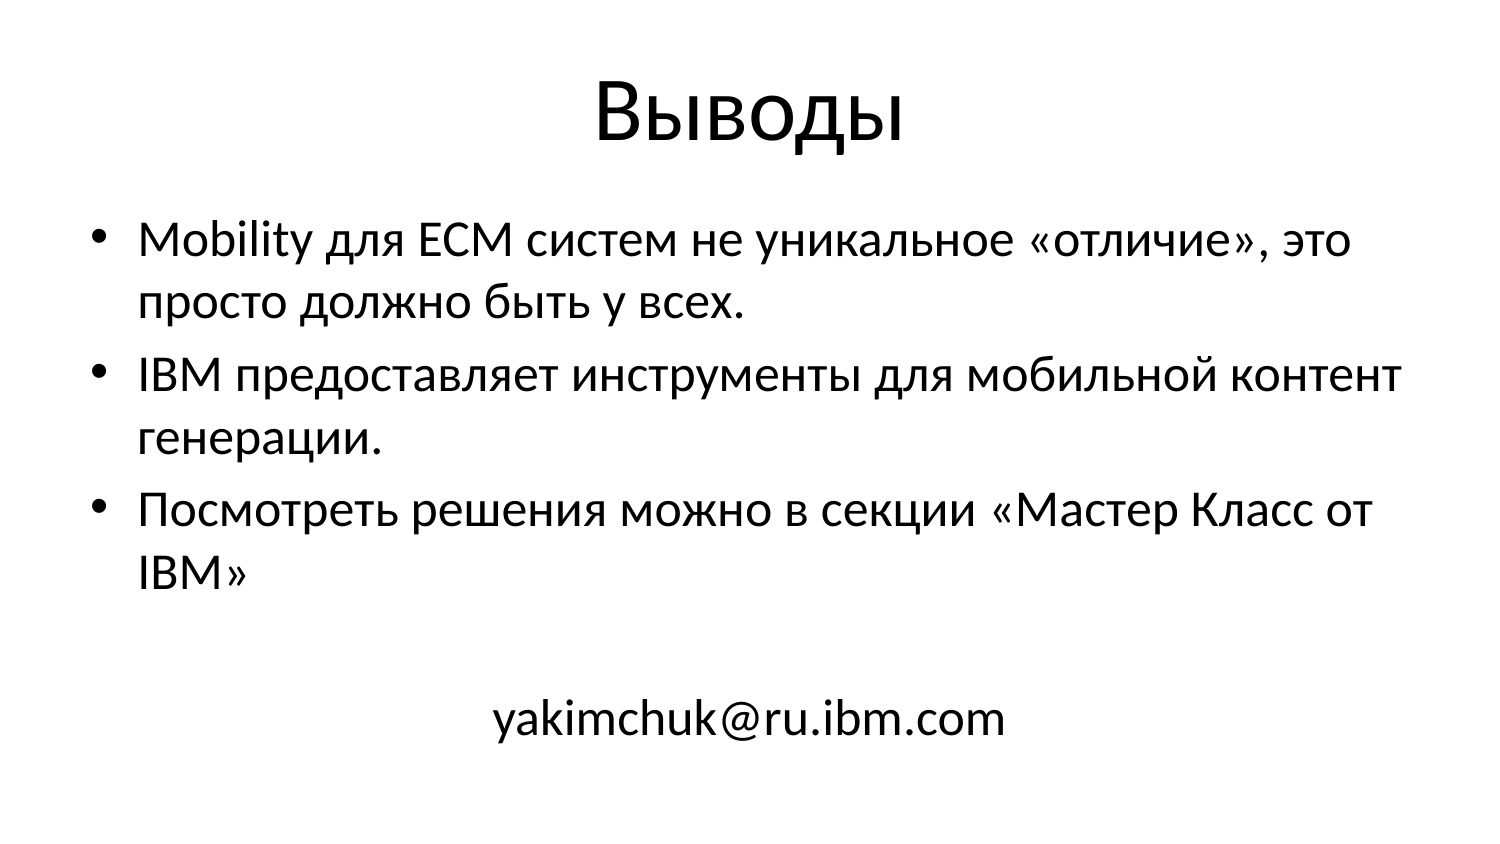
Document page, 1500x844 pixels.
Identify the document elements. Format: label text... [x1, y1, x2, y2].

title Выводы [75, 33, 1425, 175]
list Mobility для ECM систем не уникальное «отличие», это просто должно быть у всех. IBM предоставляет инструменты для мобильной контент генерации. Посмотреть решения можно в секции «Мастер Класс от IBM» yakimchuk@ru.ibm.com [75, 196, 1425, 754]
